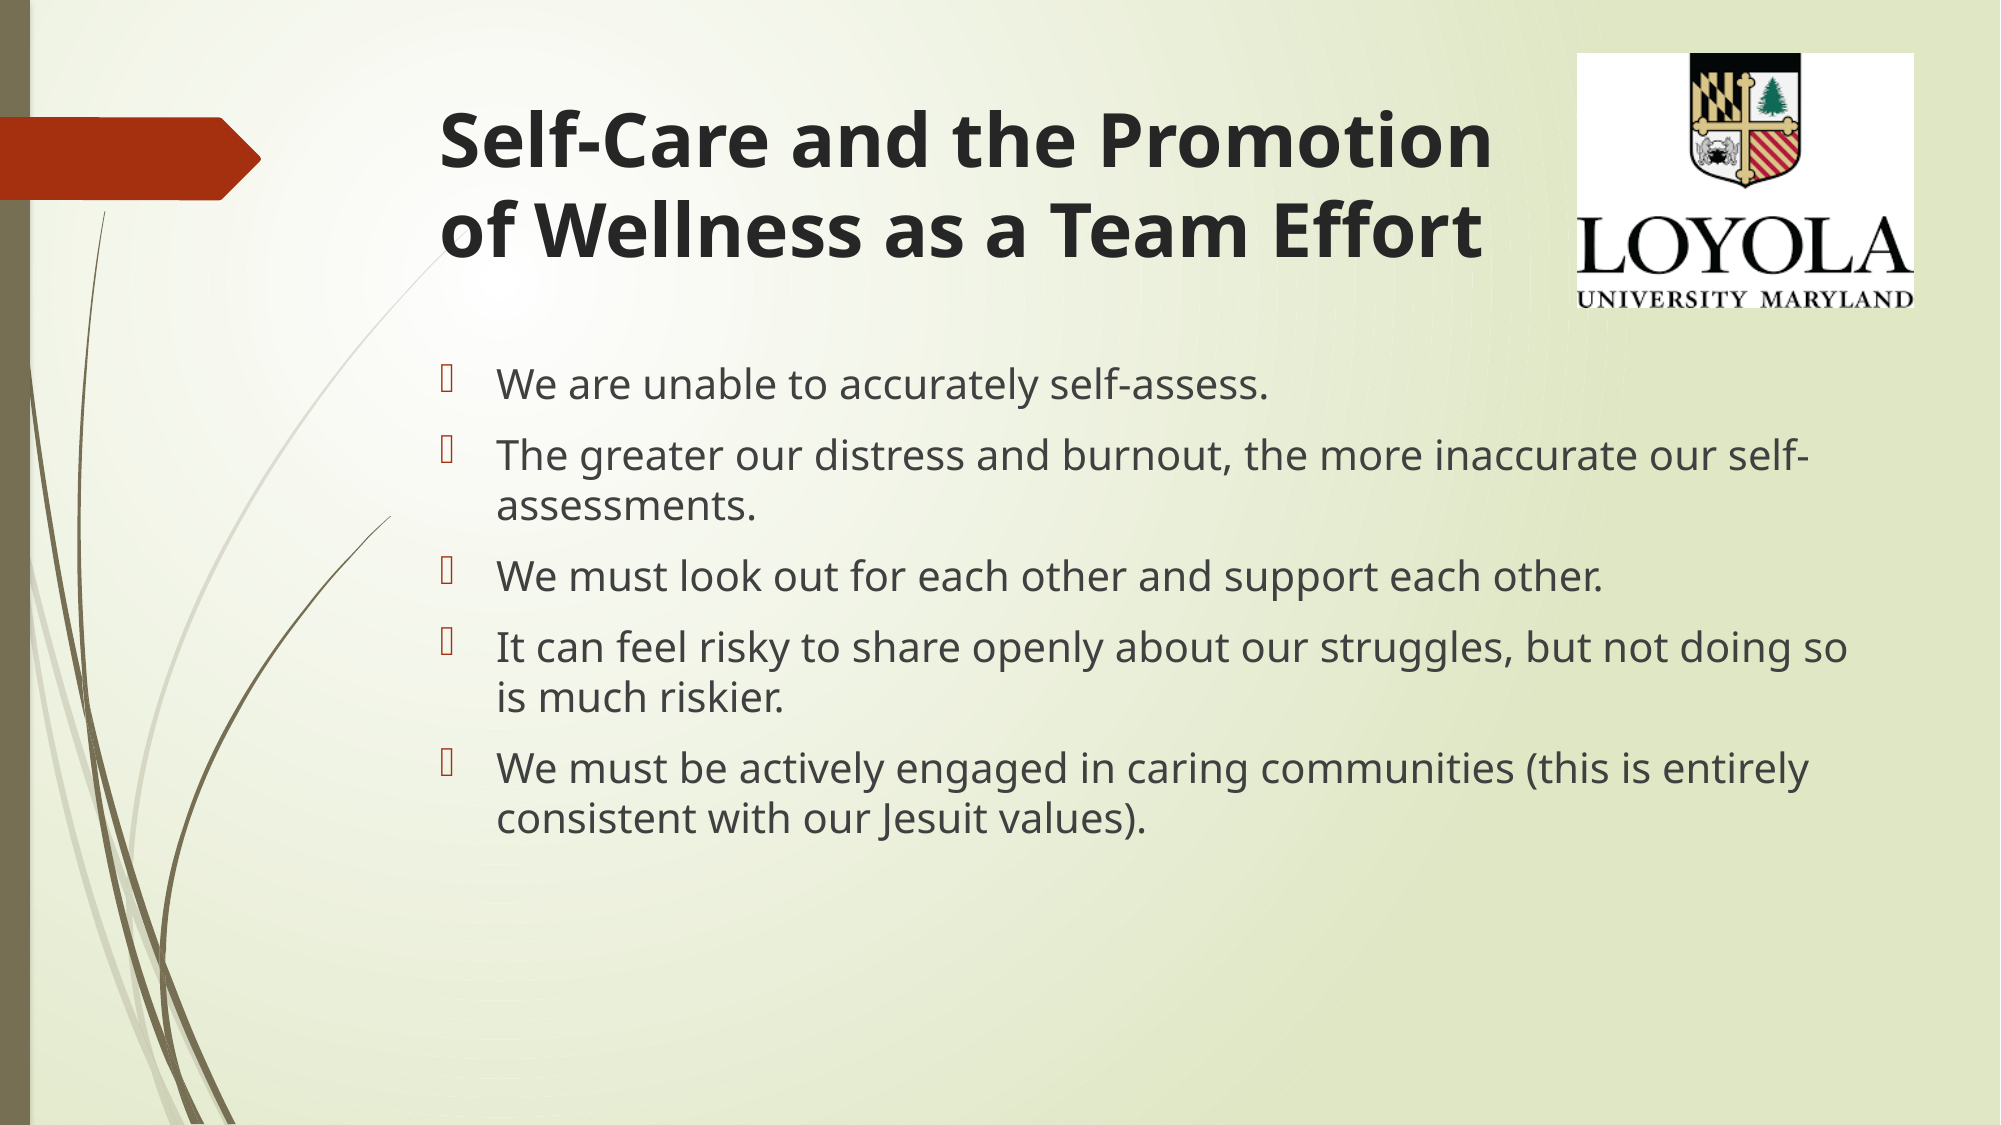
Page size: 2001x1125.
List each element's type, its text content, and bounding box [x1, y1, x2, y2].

list We are unable to accurately self-assess. The greater our distress and burnout, the more inaccurate our self-assessments. We must look out for each other and support each other. It can feel risky to share openly about our struggles, but not doing so is much riskier. We must be actively engaged in caring communities (this is entirely consistent with our Jesuit values). [424, 350, 1888, 970]
picture [1576, 53, 1915, 308]
title Self-Care and the Promotion of Wellness as a Team Effort [424, 84, 1512, 287]
